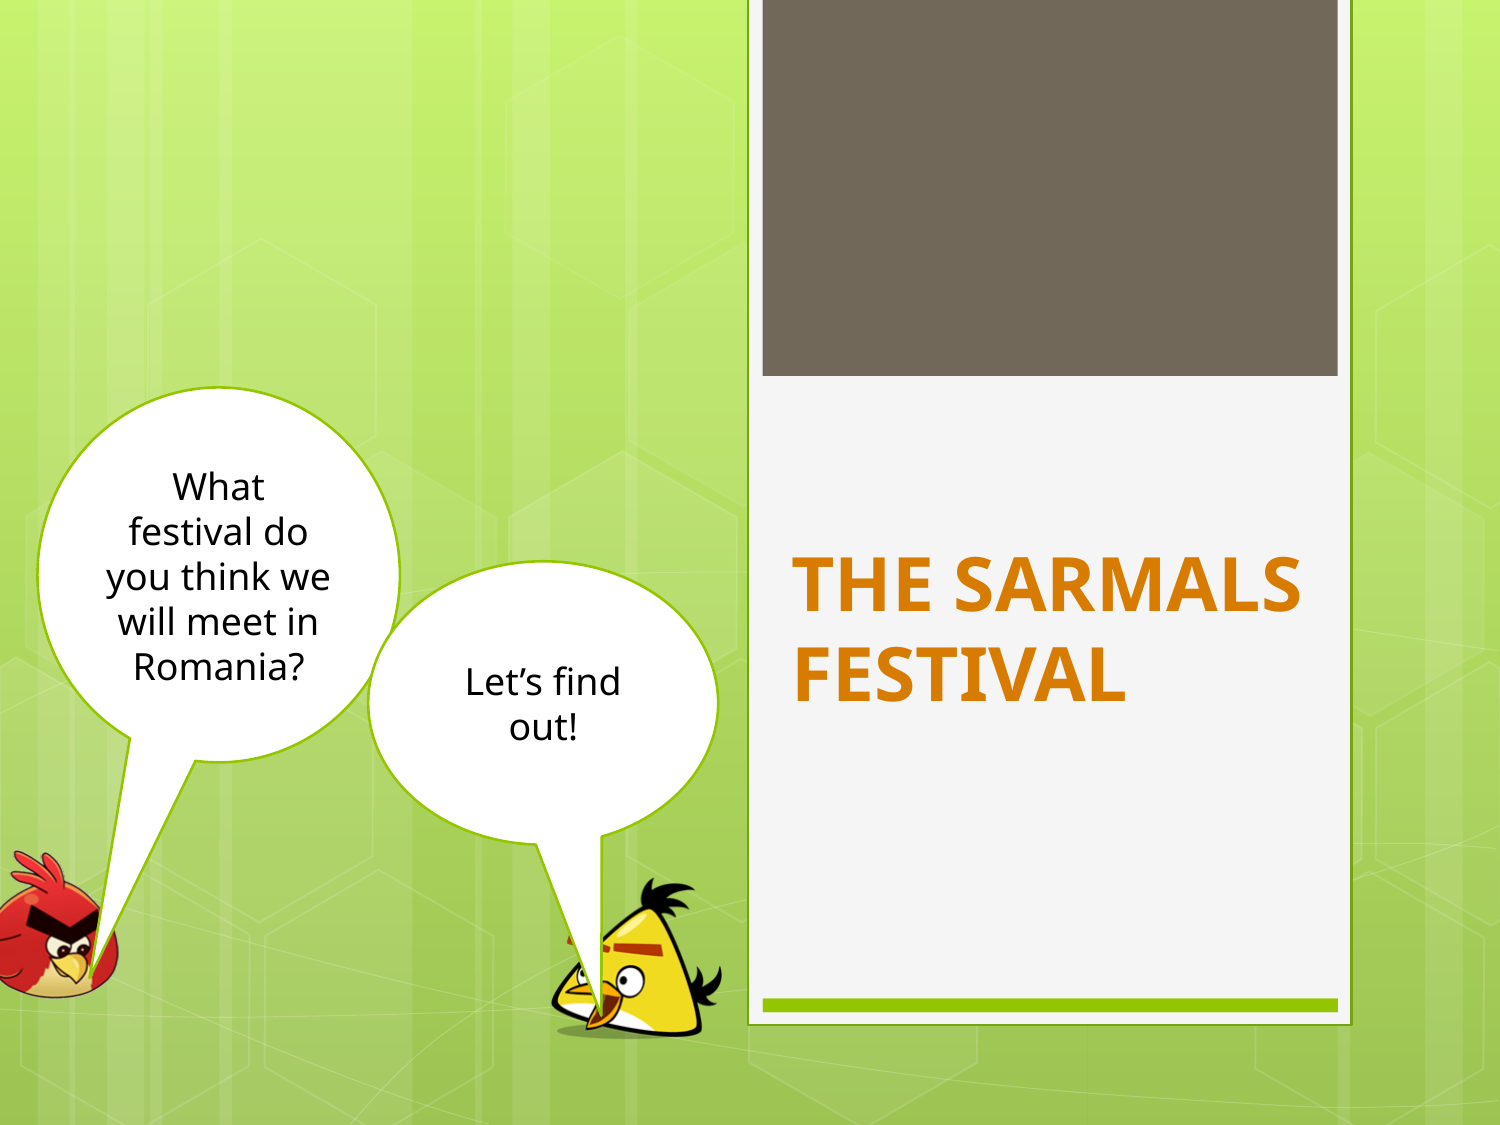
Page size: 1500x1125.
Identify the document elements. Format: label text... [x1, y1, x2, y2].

text_box What festival do you think we will meet in Romania? [36, 386, 402, 847]
picture [549, 874, 726, 1041]
text_box Let’s find out! [366, 559, 720, 876]
picture [0, 849, 164, 1001]
title THE SARMALS FESTIVAL [776, 444, 1320, 724]
